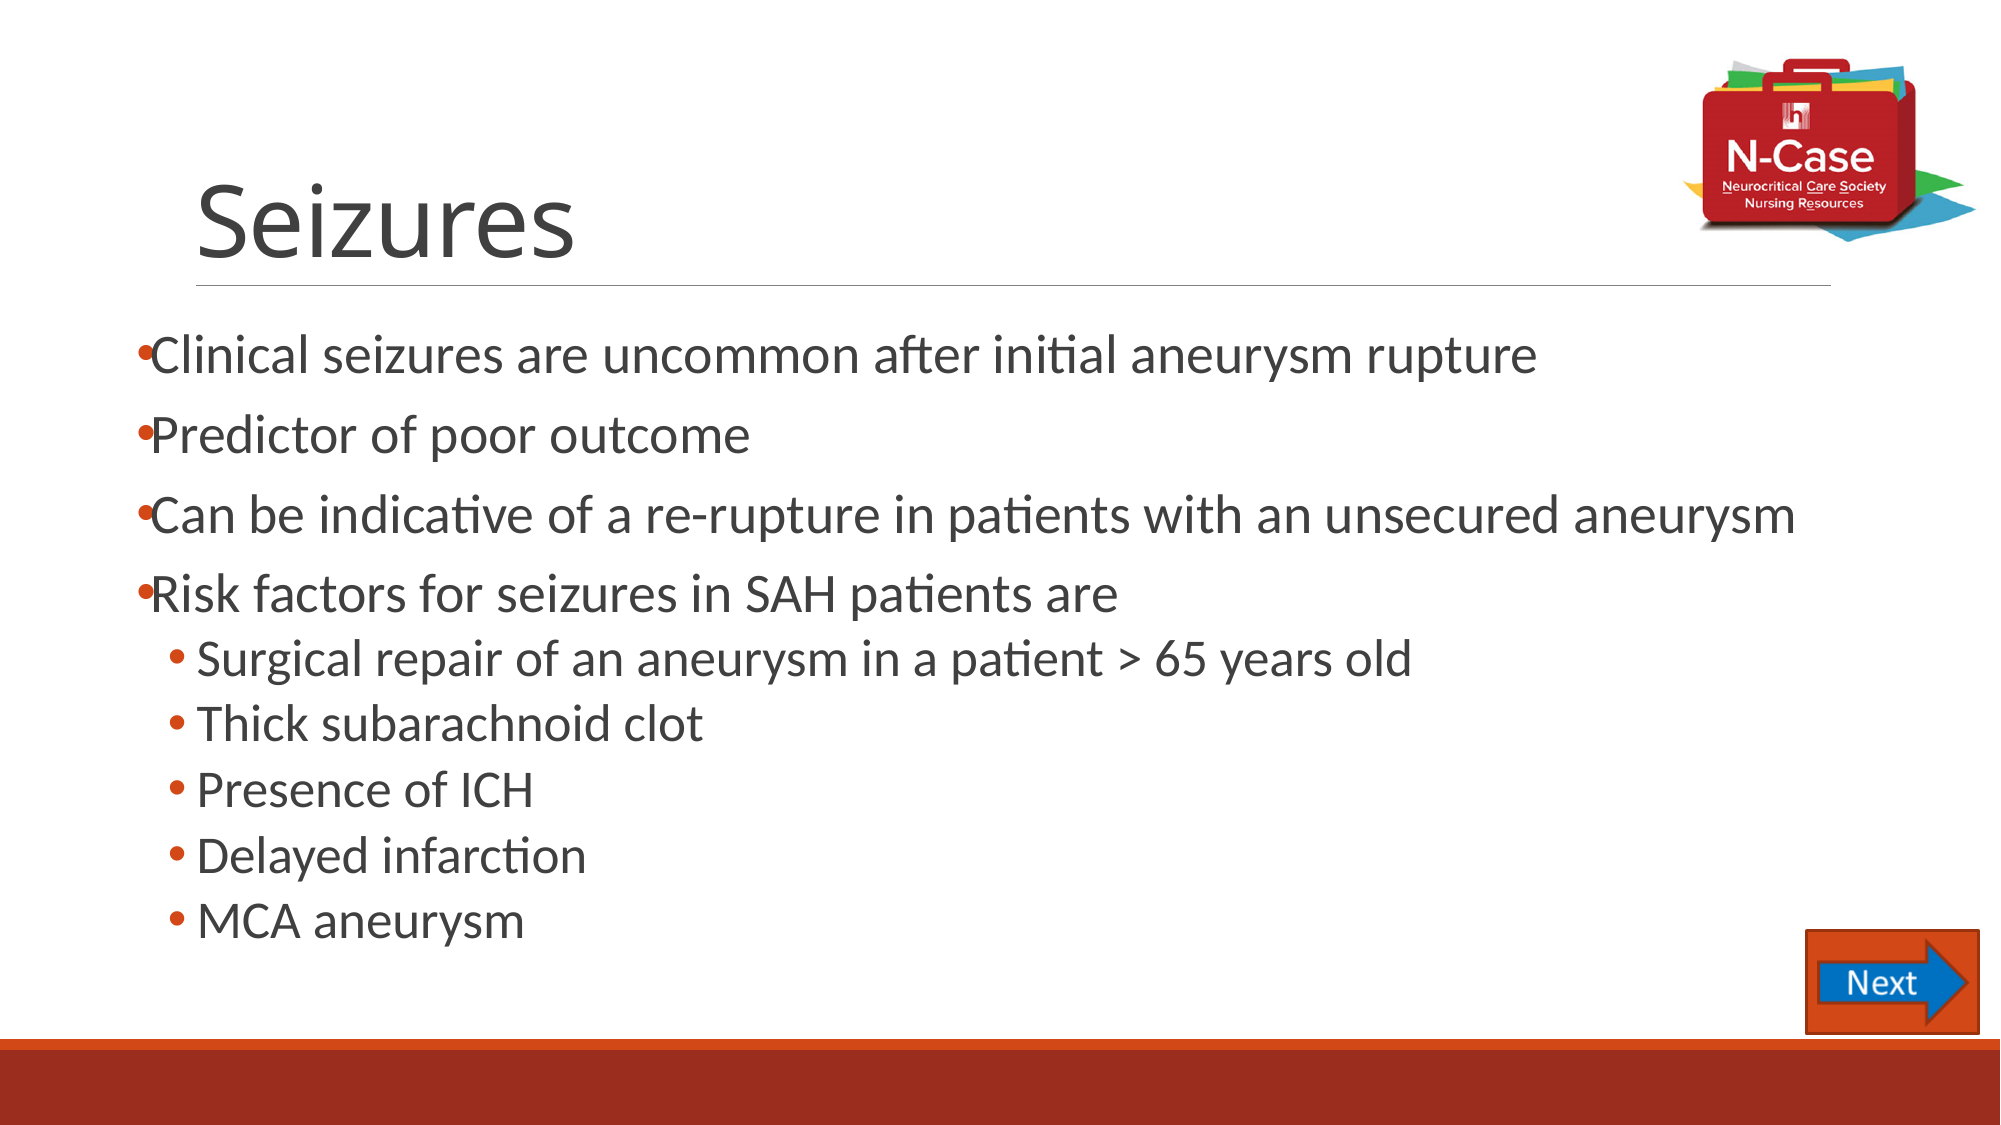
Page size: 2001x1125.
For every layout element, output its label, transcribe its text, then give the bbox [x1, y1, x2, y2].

picture [1804, 929, 1980, 1036]
list Clinical seizures are uncommon after initial aneurysm rupture Predictor of poor outcome Can be indicative of a re-rupture in patients with an unsecured aneurysm Risk factors for seizures in SAH patients are Surgical repair of an aneurysm in a patient > 65 years old Thick subarachnoid clot Presence of ICH Delayed infarction MCA aneurysm [136, 318, 1893, 1023]
title Seizures [180, 47, 1830, 285]
picture [1830, 51, 1982, 247]
